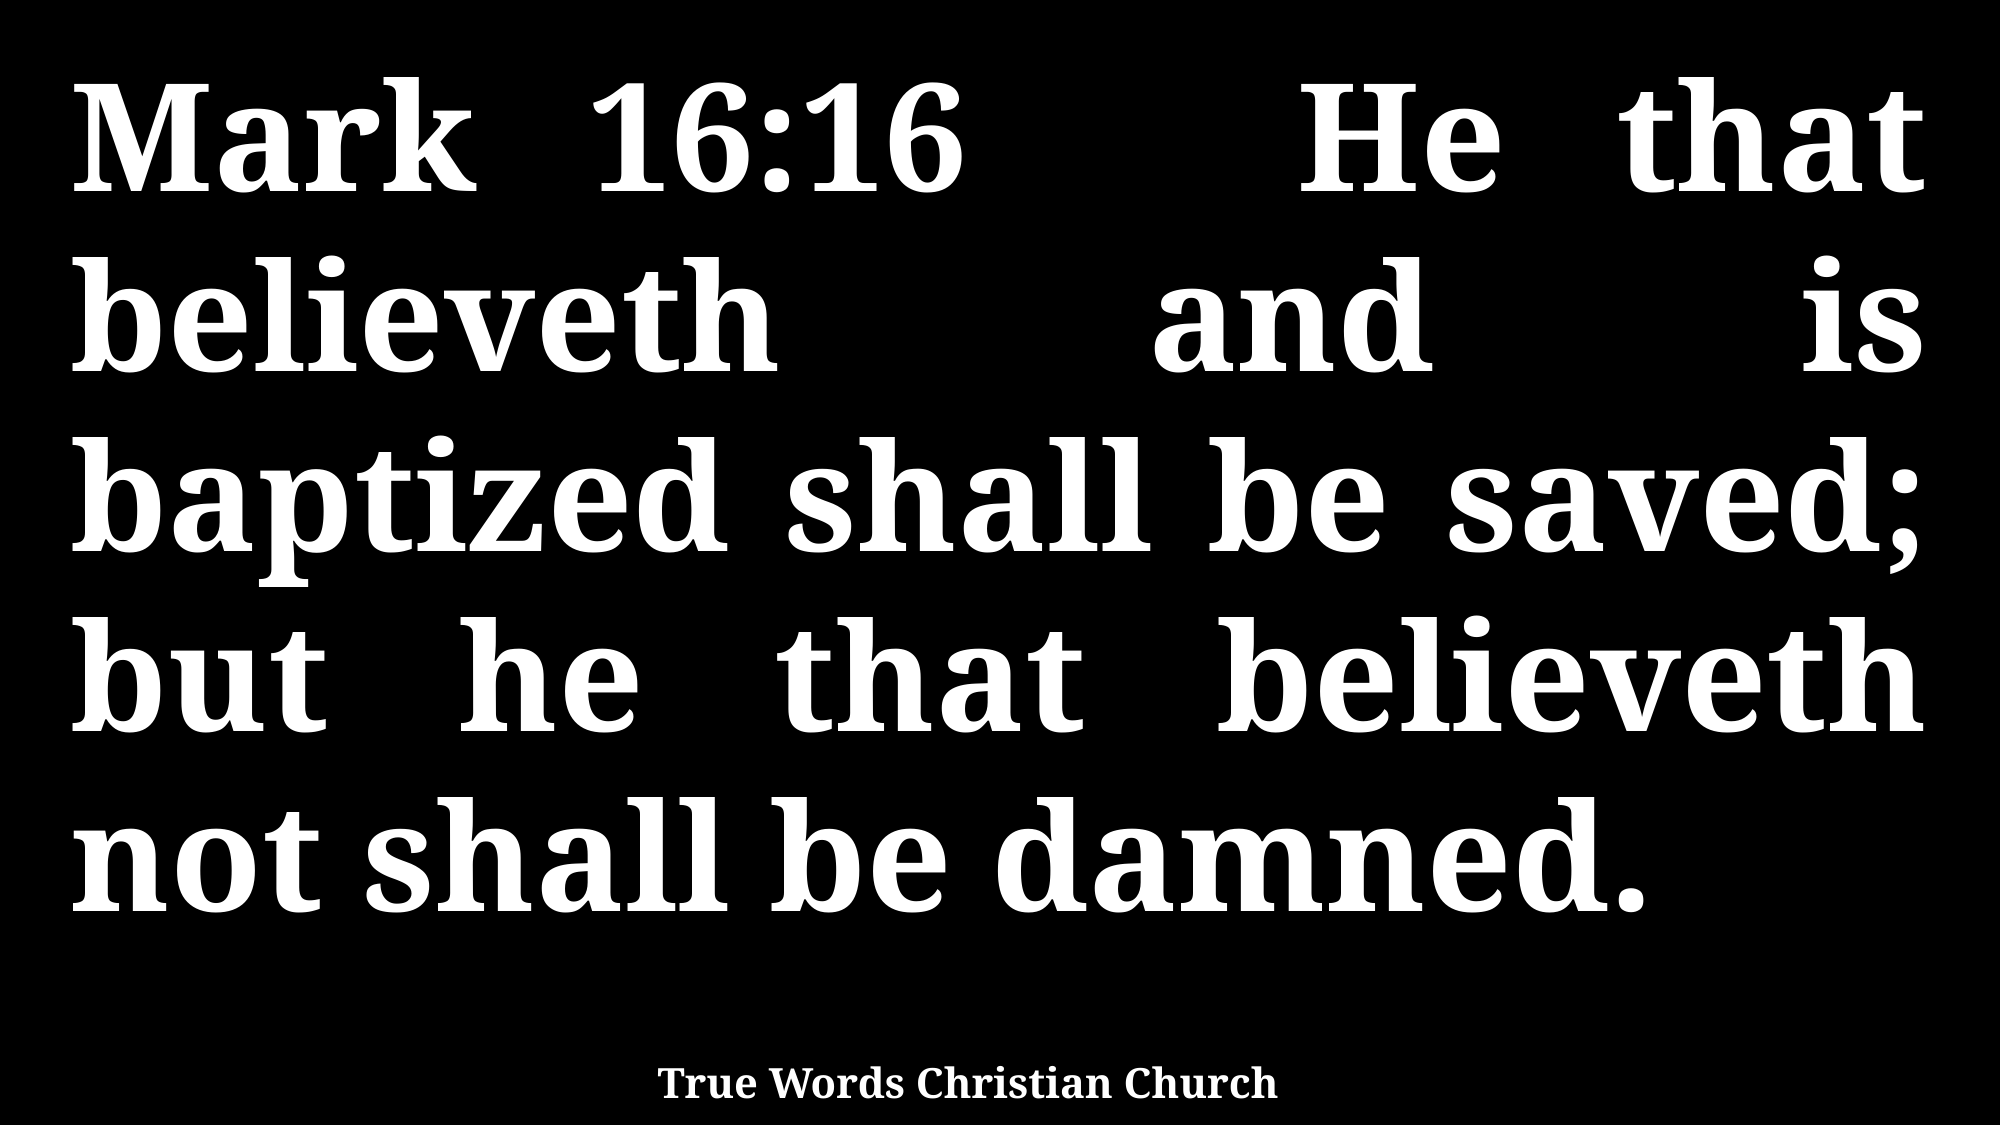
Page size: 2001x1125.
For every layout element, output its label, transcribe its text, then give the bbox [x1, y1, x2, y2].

text_box True Words Christian Church [642, 1049, 1294, 1114]
text_box Mark 16:16 He that believeth and is baptized shall be saved; but he that believeth not shall be damned. [55, 33, 1944, 949]
